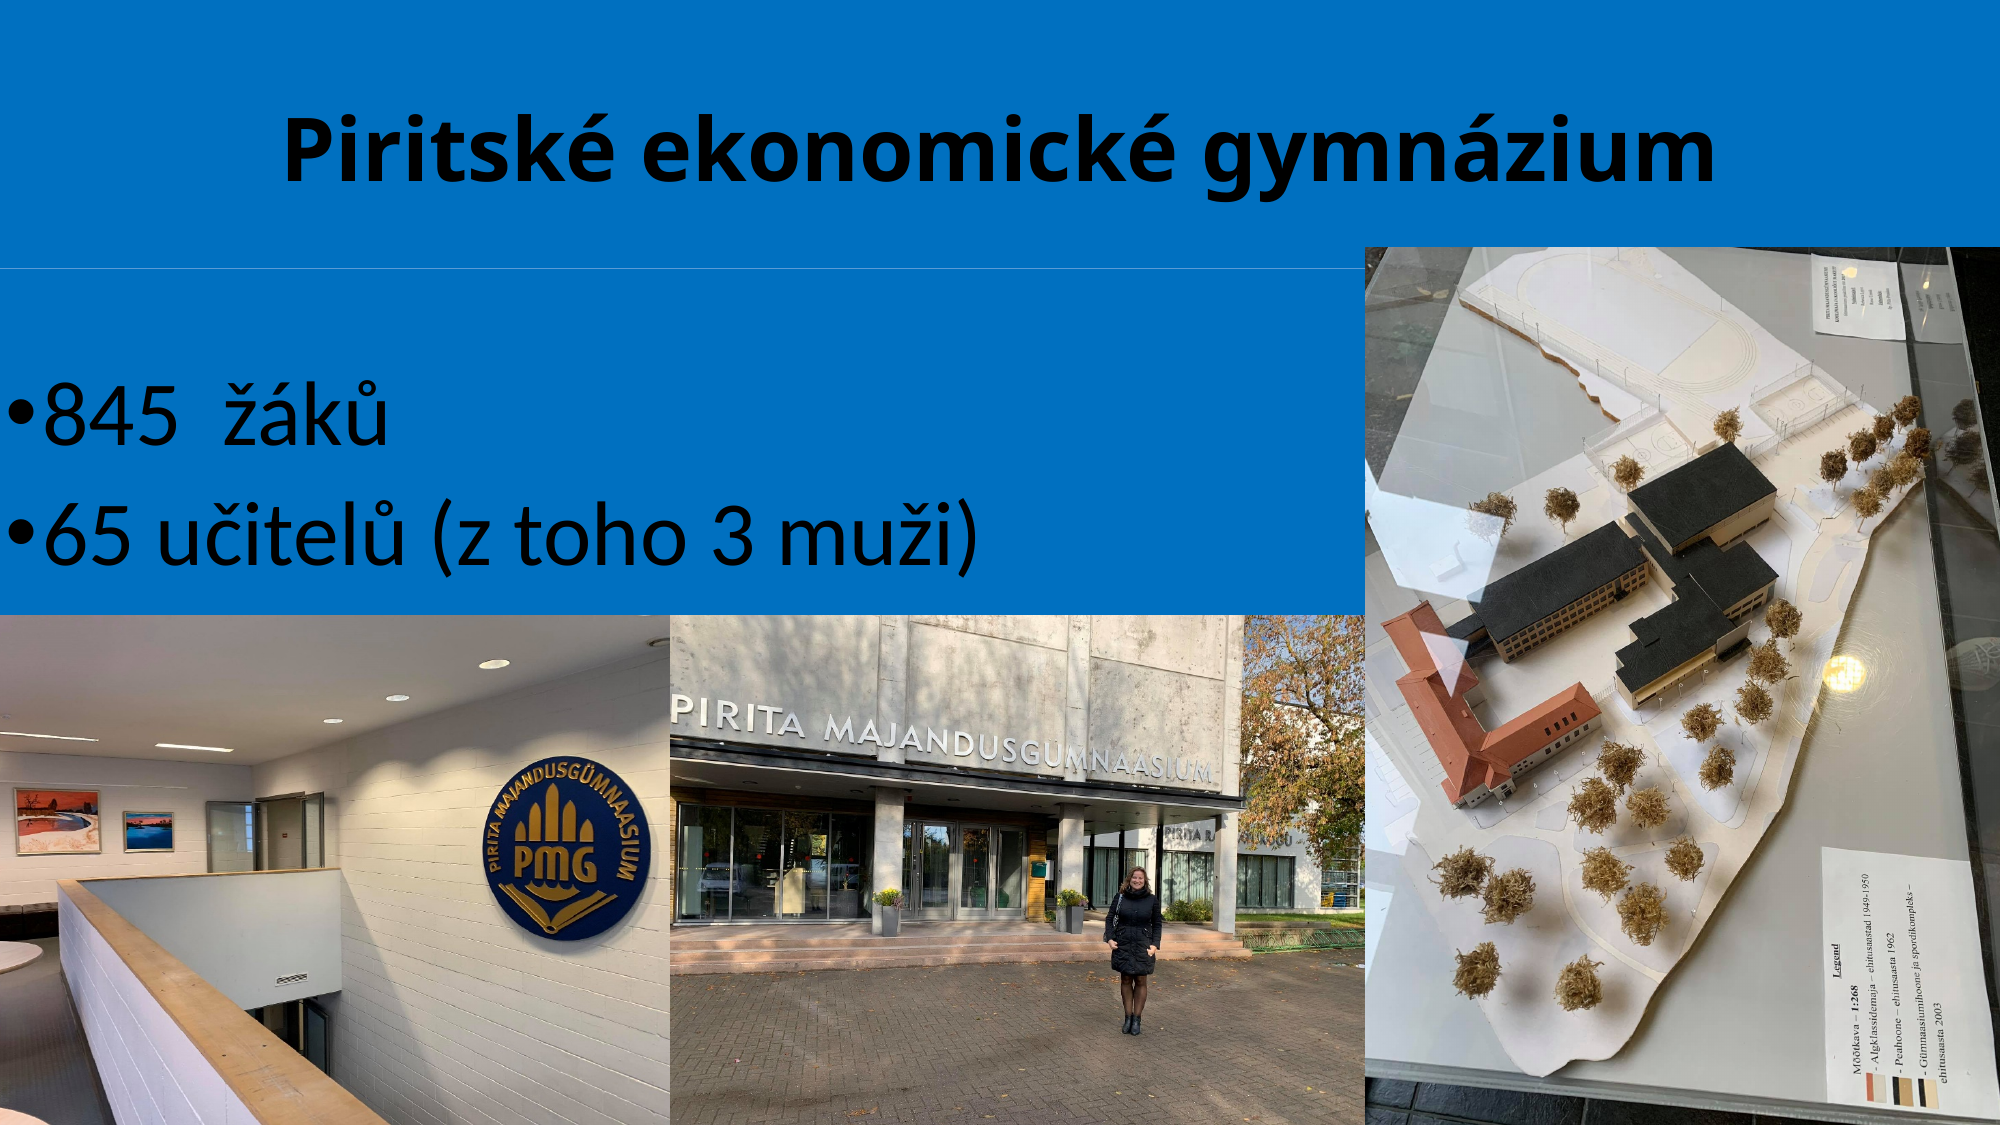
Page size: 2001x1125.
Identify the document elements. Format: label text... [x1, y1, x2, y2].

picture [0, 247, 2000, 1125]
list 845 žáků 65 učitelů (z toho 3 muži) [0, 268, 1365, 615]
title Piritské ekonomické gymnázium [0, 0, 2000, 268]
